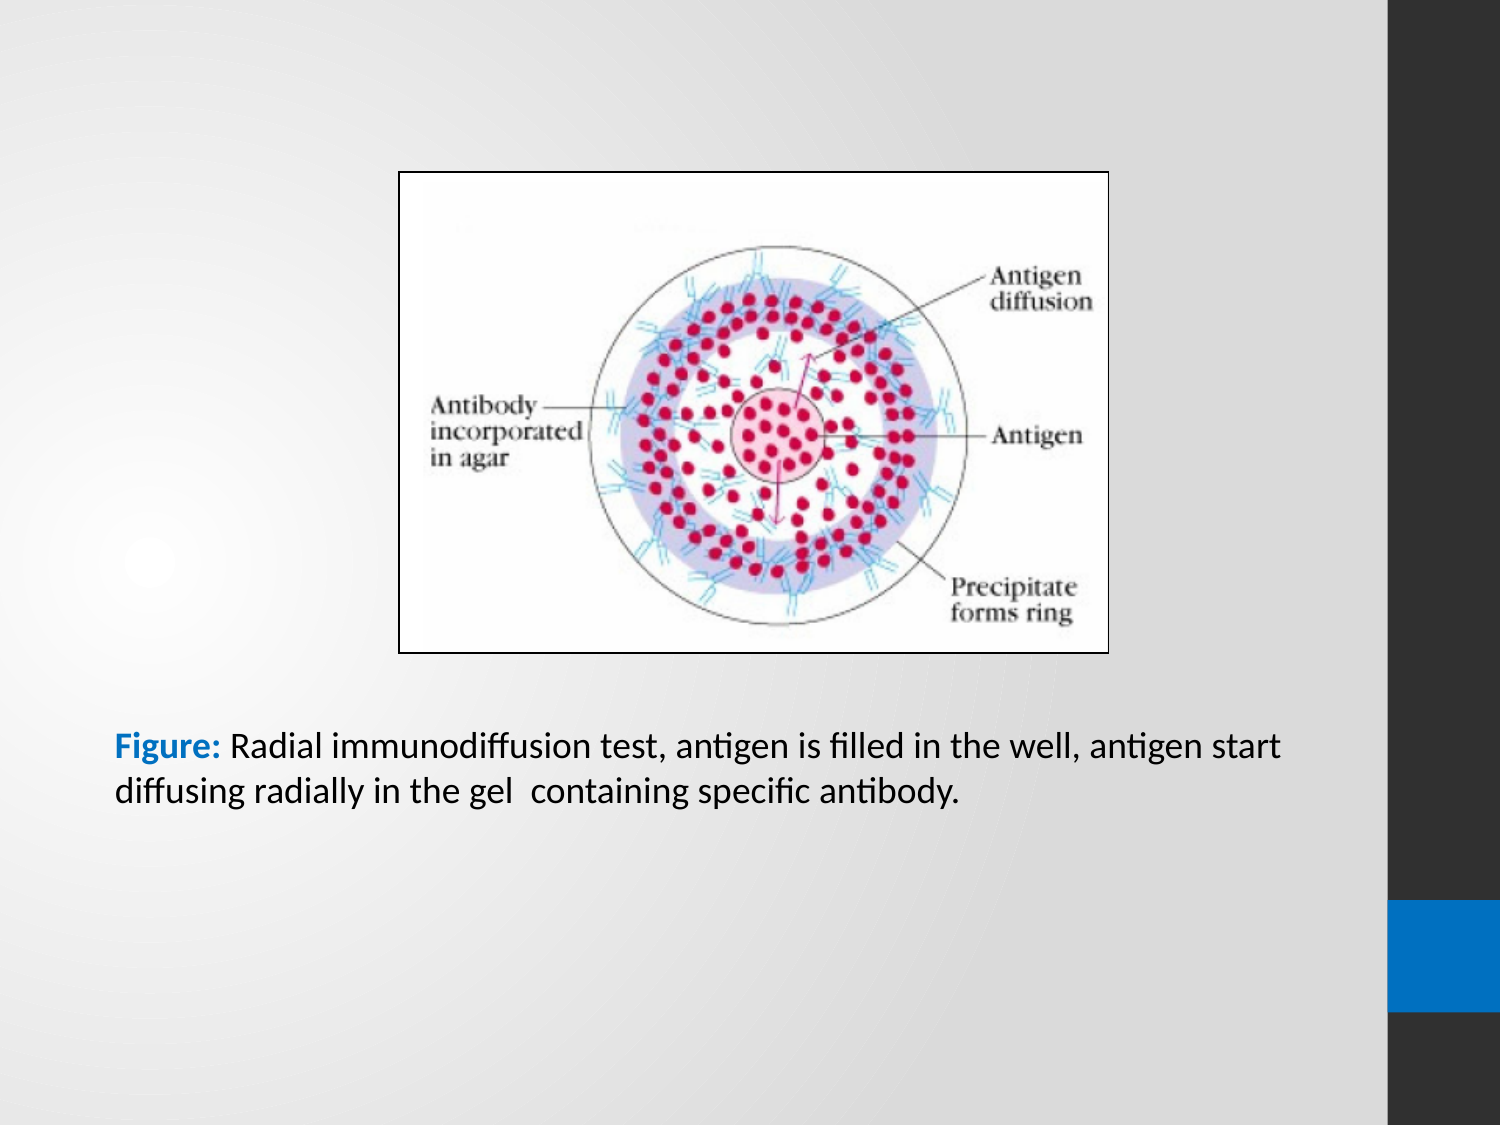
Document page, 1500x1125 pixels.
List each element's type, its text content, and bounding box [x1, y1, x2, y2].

text_box Figure: Radial immunodiffusion test, antigen is filled in the well, antigen start diffusing radially in the gel containing specific antibody. [100, 714, 1317, 819]
picture [398, 172, 1109, 653]
